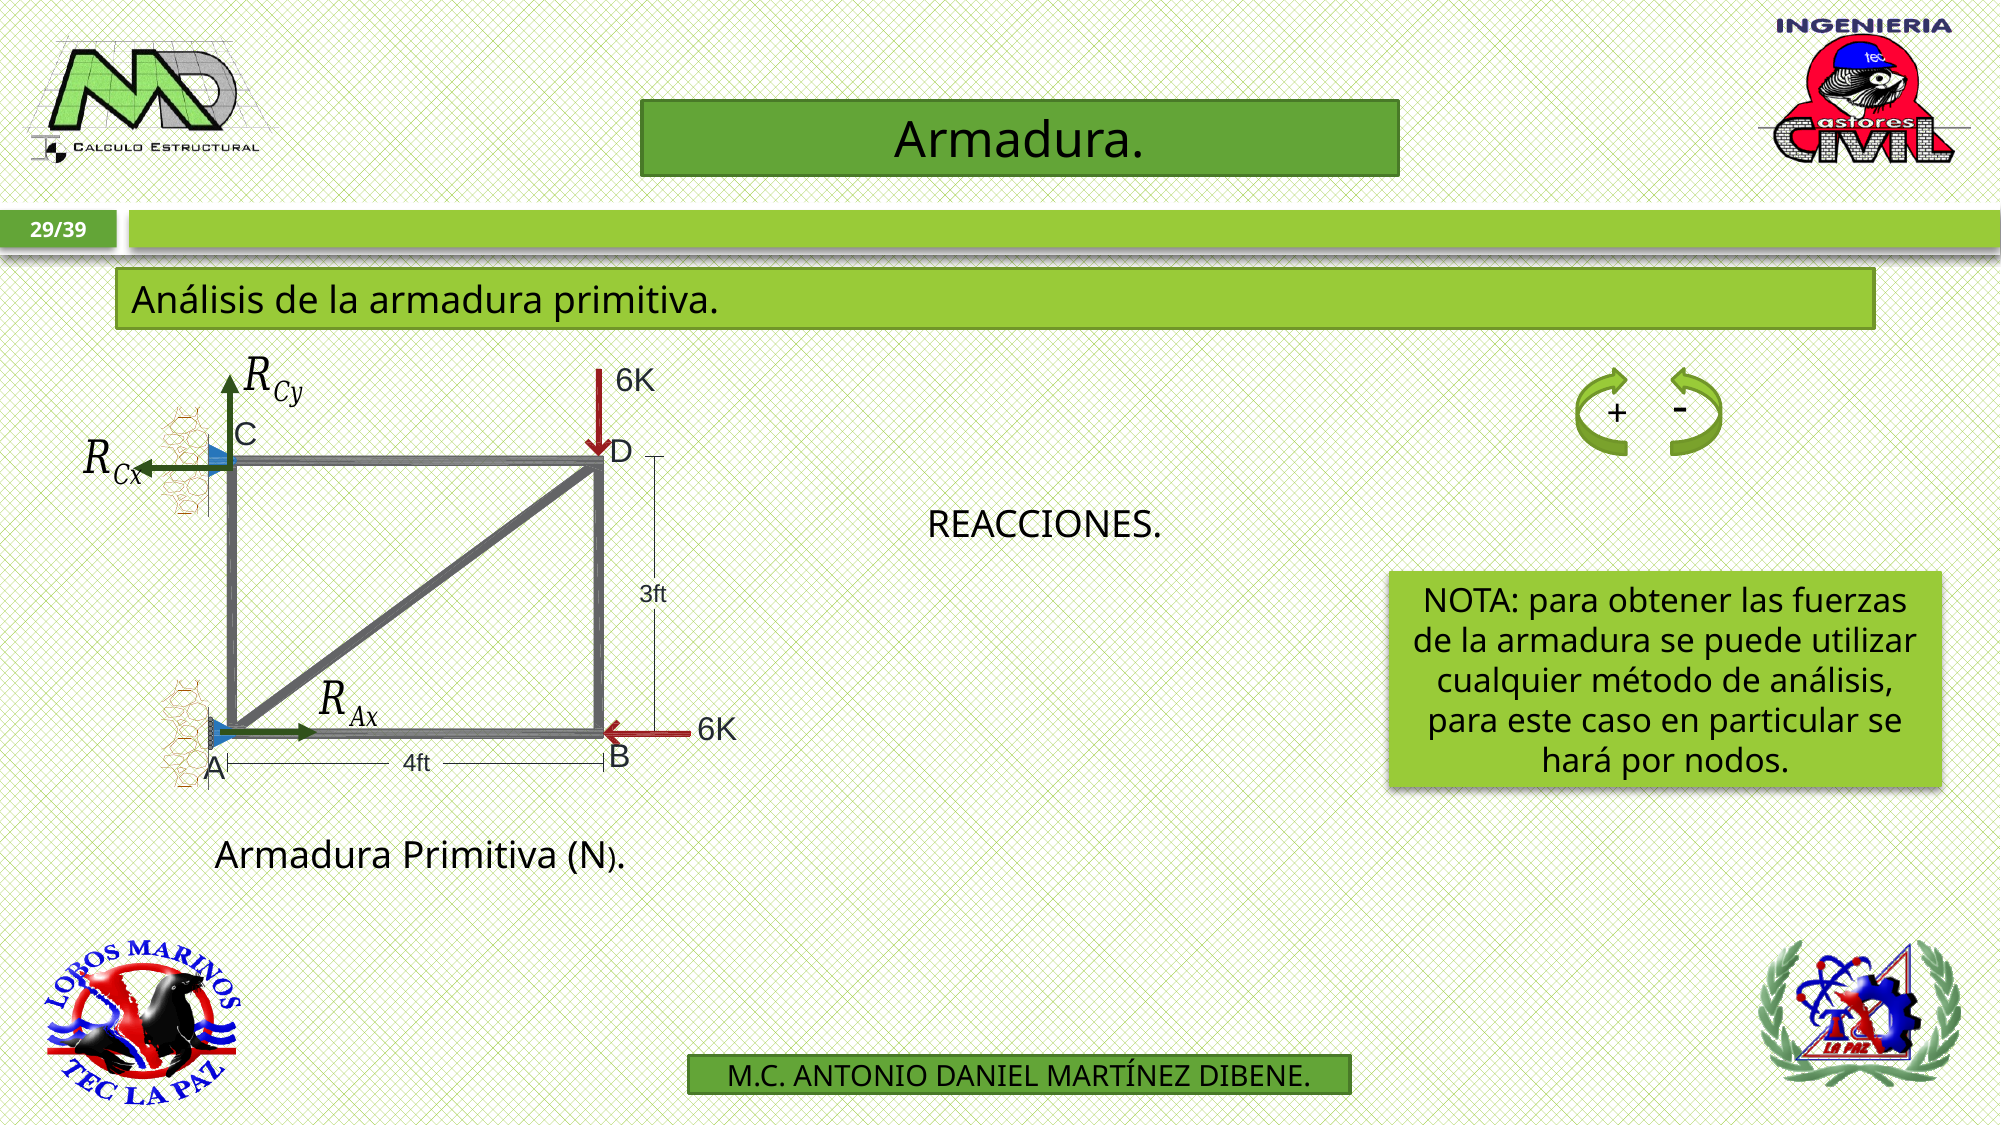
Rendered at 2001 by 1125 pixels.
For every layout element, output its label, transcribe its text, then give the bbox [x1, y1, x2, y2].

slide_number 29/39 [0, 208, 117, 249]
footer M.C. ANTONIO DANIEL MARTÍNEZ DIBENE. [687, 1054, 1352, 1095]
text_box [81, 361, 752, 795]
picture [44, 940, 241, 1106]
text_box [1542, 345, 1756, 469]
text_box Armadura. [640, 99, 1400, 177]
text_box Análisis de la armadura primitiva. [115, 267, 1876, 330]
picture [1757, 9, 1971, 172]
picture [1757, 940, 1961, 1087]
picture [11, 29, 283, 172]
text_box NOTA: para obtener las fuerzas de la armadura se puede utilizar cualquier método de análisis, para este caso en particular se hará por nodos. [1389, 571, 1942, 787]
